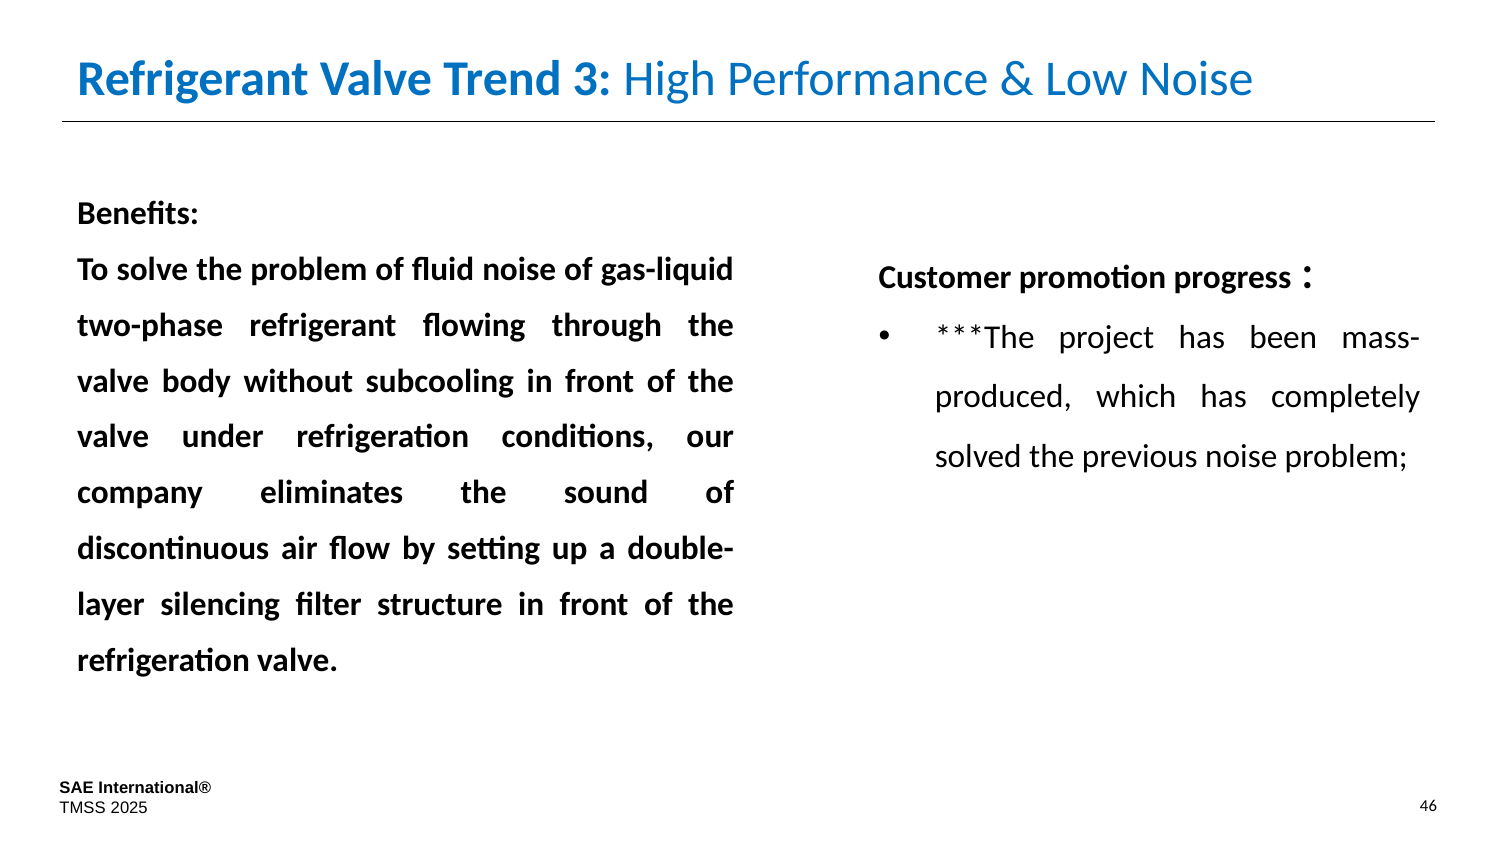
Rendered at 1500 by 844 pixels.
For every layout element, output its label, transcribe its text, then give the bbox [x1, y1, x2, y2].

text_box Benefits: To solve the problem of fluid noise of gas-liquid two-phase refrigerant flowing through the valve body without subcooling in front of the valve under refrigeration conditions, our company eliminates the sound of discontinuous air flow by setting up a double-layer silencing filter structure in front of the refrigeration valve. [62, 183, 750, 655]
text_box Customer promotion progress： ***The project has been mass-produced, which has completely solved the previous noise problem; [863, 227, 1436, 558]
title Refrigerant Valve Trend 3: High Performance & Low Noise [62, 44, 1436, 111]
